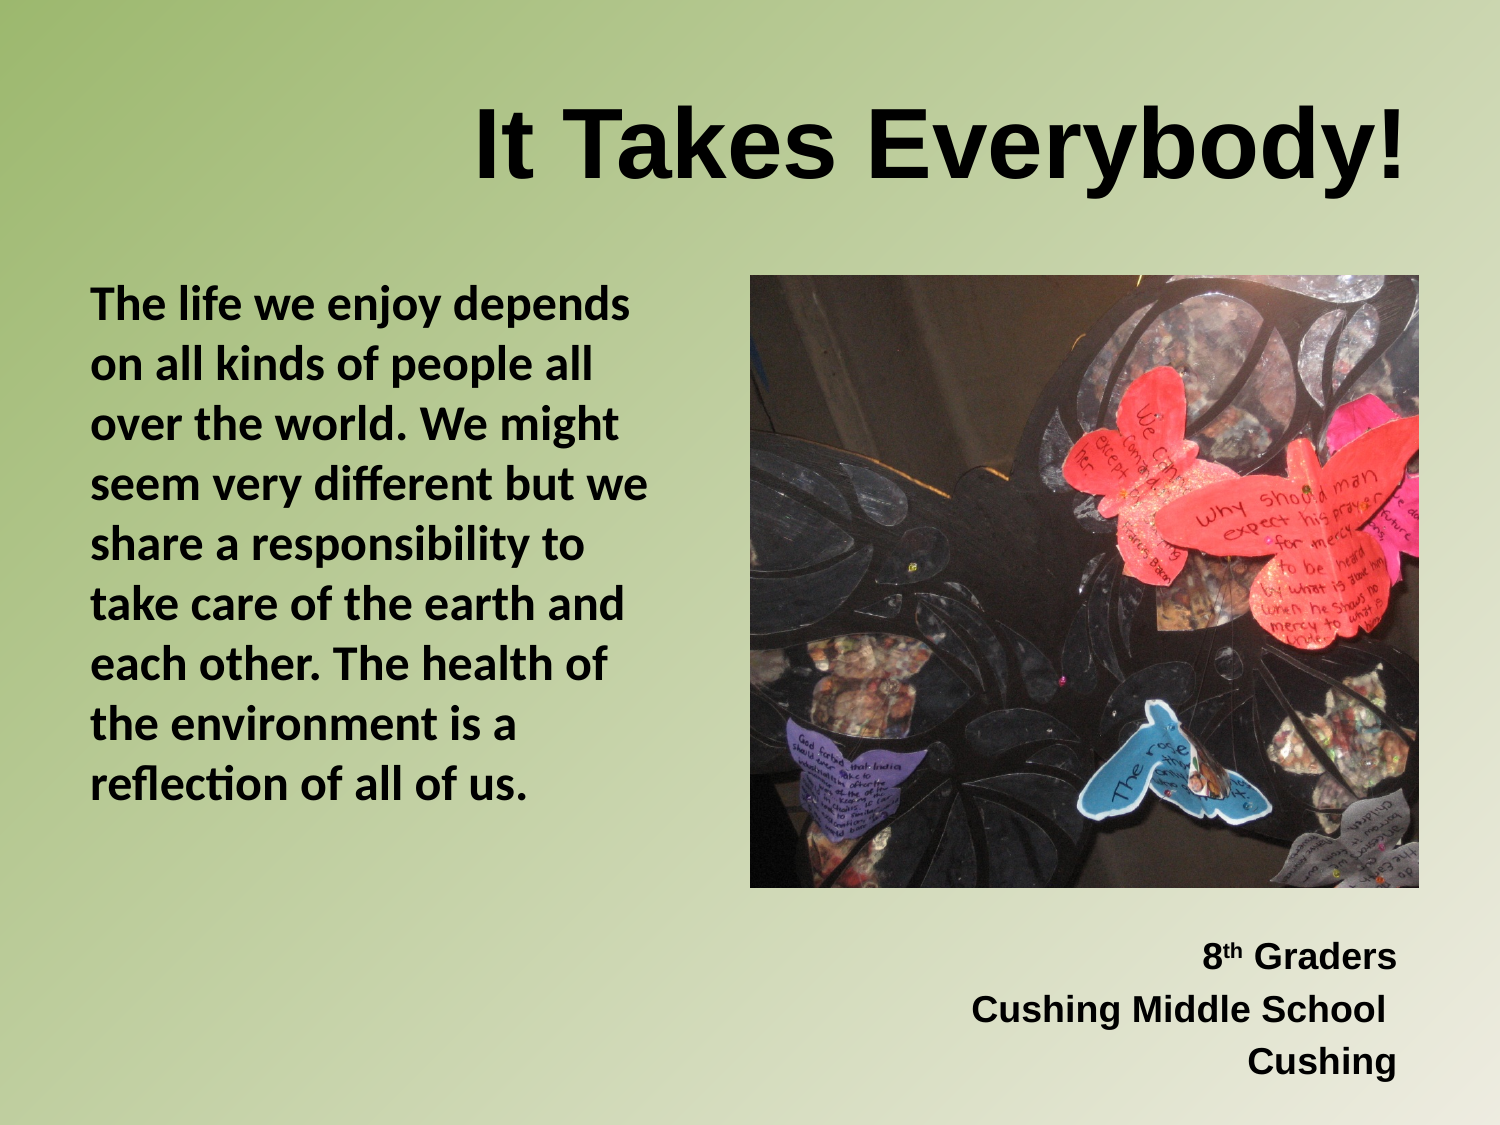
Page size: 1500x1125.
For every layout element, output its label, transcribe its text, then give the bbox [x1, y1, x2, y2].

list 8th Graders Cushing Middle School Cushing [787, 924, 1413, 1125]
list The life we enjoy depends on all kinds of people all over the world. We might seem very different but we share a responsibility to take care of the earth and each other. The health of the environment is a reflection of all of us. [74, 262, 701, 1006]
title It Takes Everybody! [74, 44, 1426, 233]
picture [749, 274, 1420, 888]
